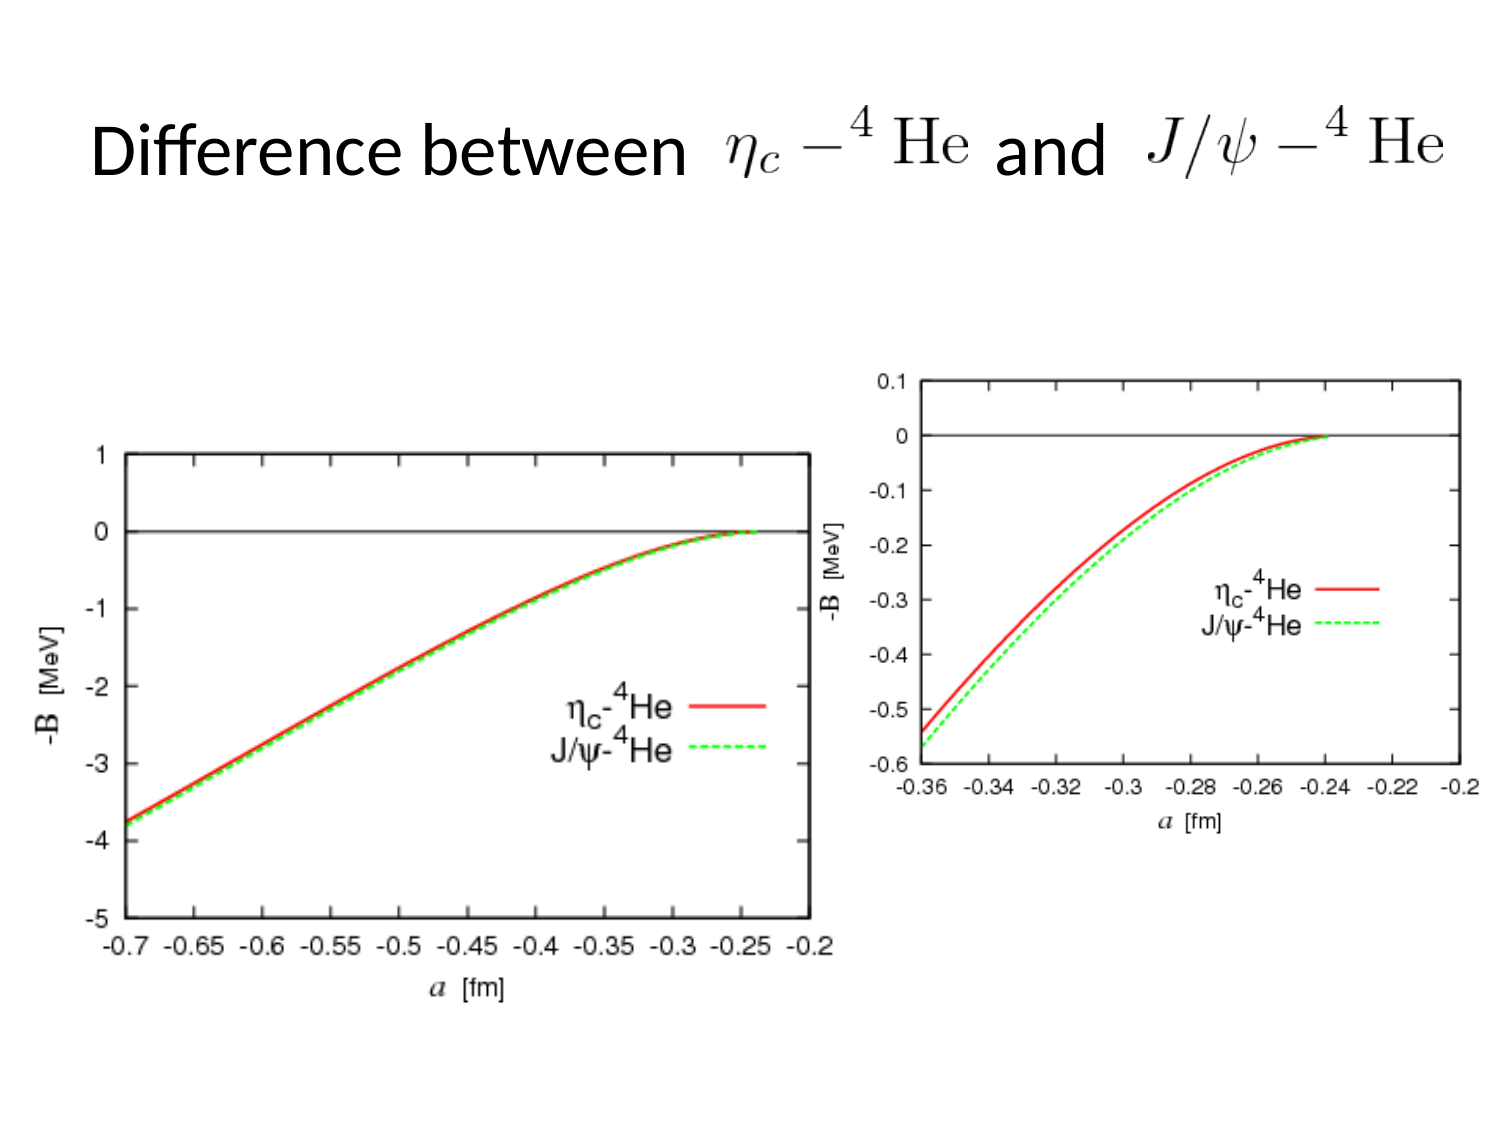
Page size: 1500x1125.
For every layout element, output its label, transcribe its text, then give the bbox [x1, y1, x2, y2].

picture [726, 105, 968, 178]
picture [23, 363, 1493, 1008]
title Difference between and [75, 45, 1425, 233]
picture [1148, 105, 1443, 180]
